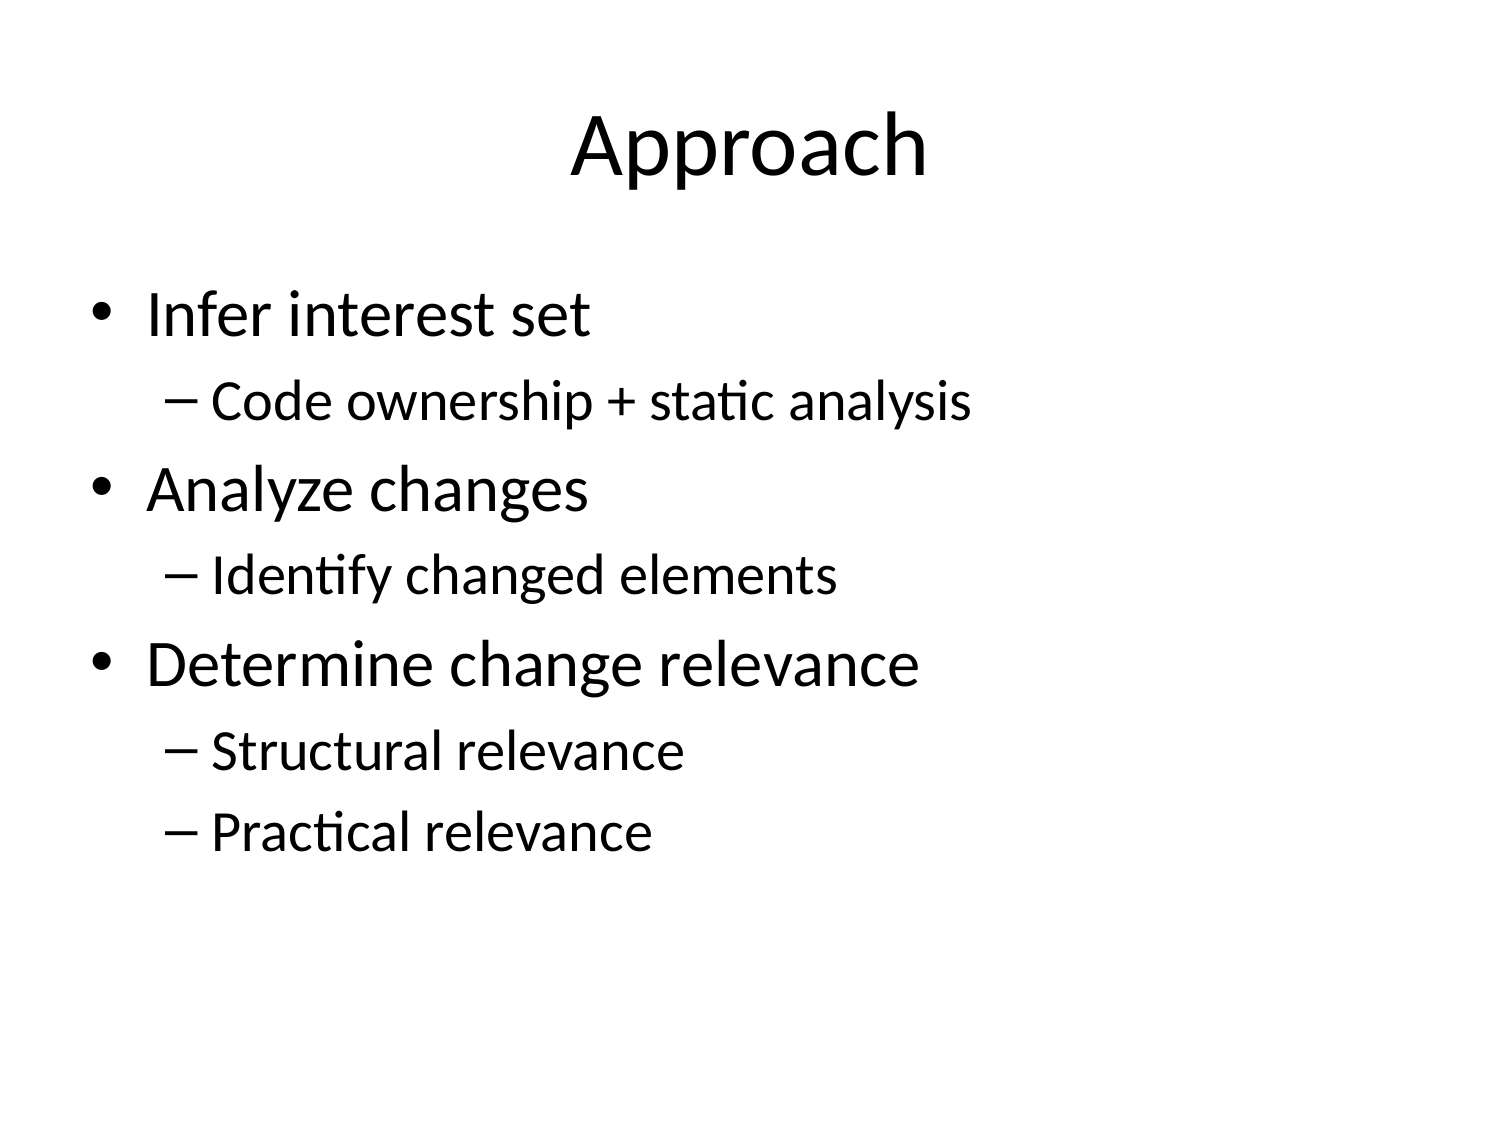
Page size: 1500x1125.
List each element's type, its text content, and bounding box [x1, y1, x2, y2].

list Infer interest set Code ownership + static analysis Analyze changes Identify changed elements Determine change relevance Structural relevance Practical relevance [75, 262, 1425, 1005]
title Approach [75, 45, 1425, 233]
